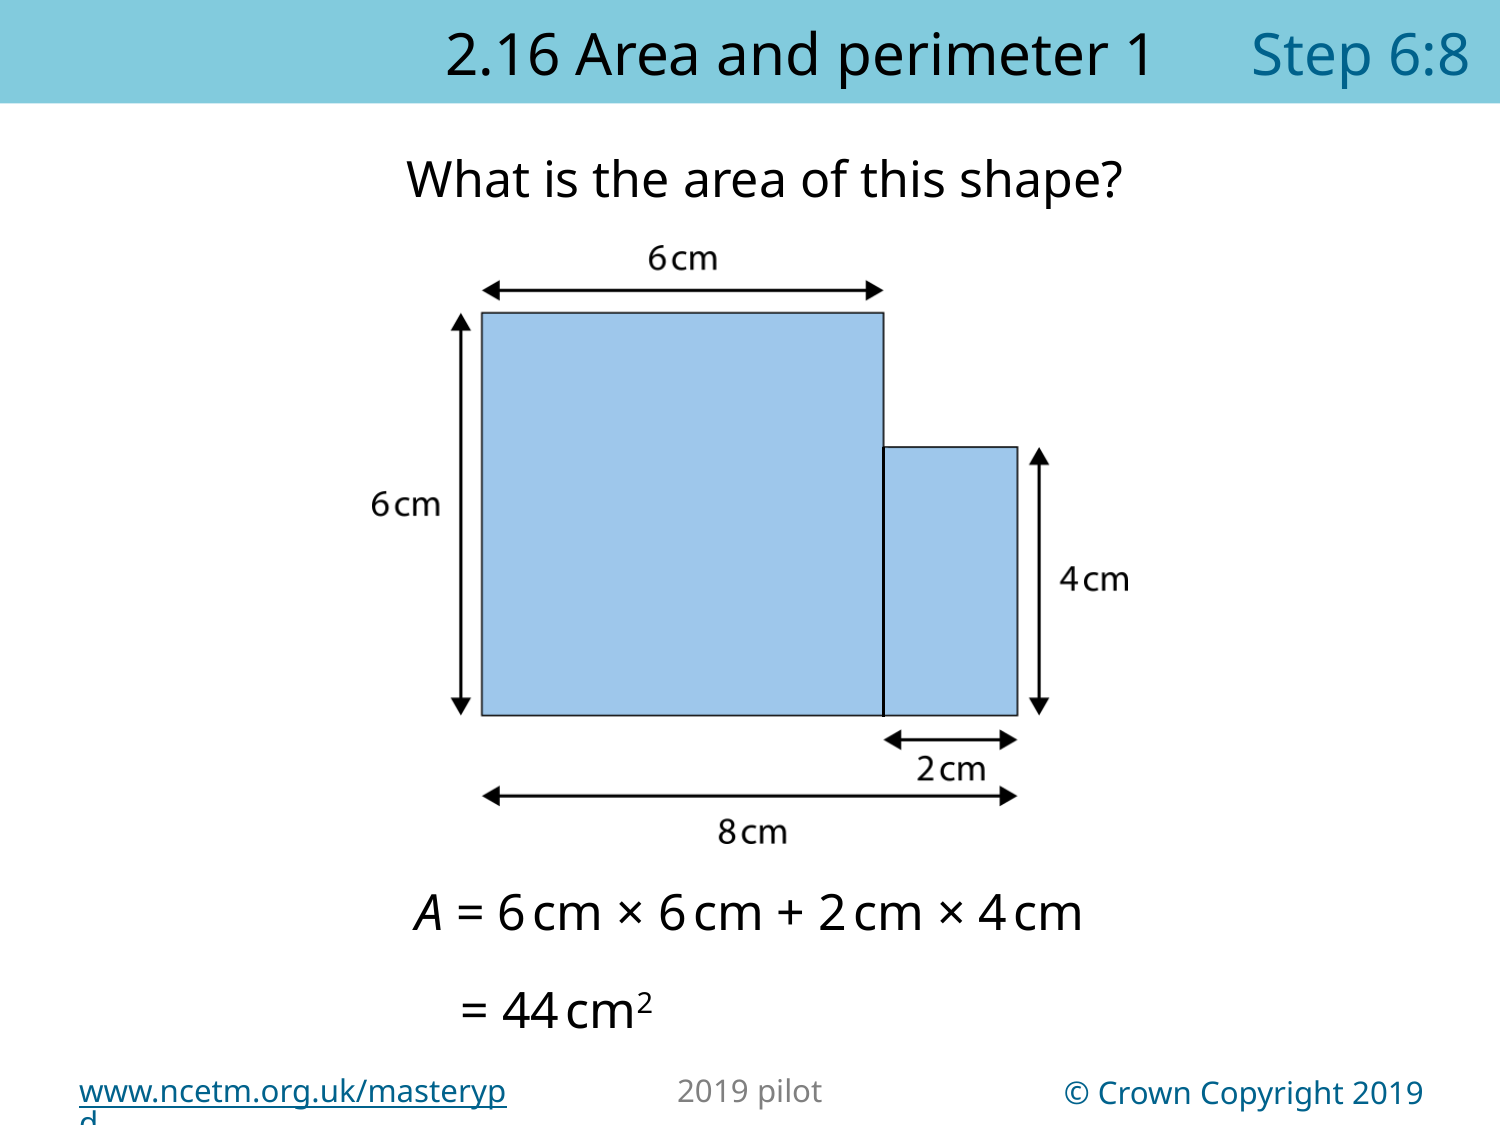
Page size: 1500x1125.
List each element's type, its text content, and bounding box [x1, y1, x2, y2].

list 2.16 Area and perimeter 1 Step 6:8 [0, 0, 1500, 104]
text_box What is the area of this shape? [391, 139, 1139, 215]
picture [371, 245, 1129, 844]
text_box A = 6 cm × 6 cm + 2 cm × 4 cm [400, 873, 1100, 949]
text_box = 44 cm2 [445, 970, 695, 1046]
